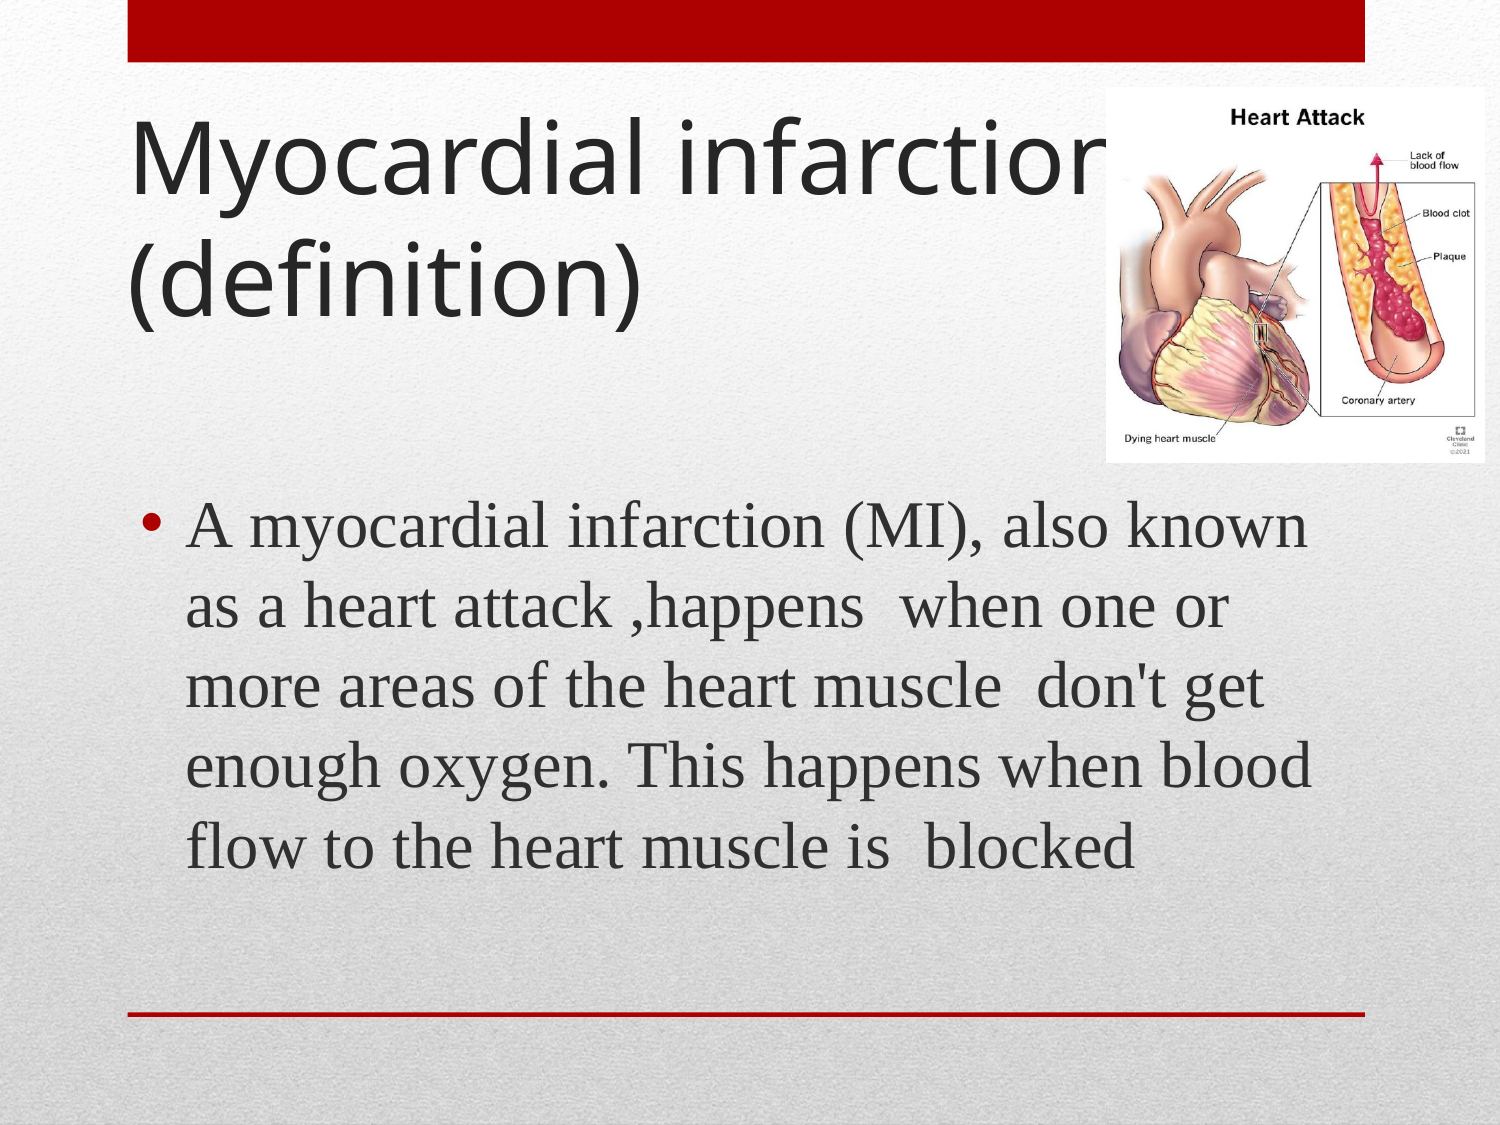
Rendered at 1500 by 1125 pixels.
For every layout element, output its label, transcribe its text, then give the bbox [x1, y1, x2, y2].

title Myocardial infarction (definition) [112, 81, 1225, 344]
list A myocardial infarction (MI), also known as a heart attack ,happens when one or more areas of the heart muscle don't get enough oxygen. This happens when blood flow to the heart muscle is blocked [125, 362, 1363, 1000]
picture [1106, 86, 1486, 464]
